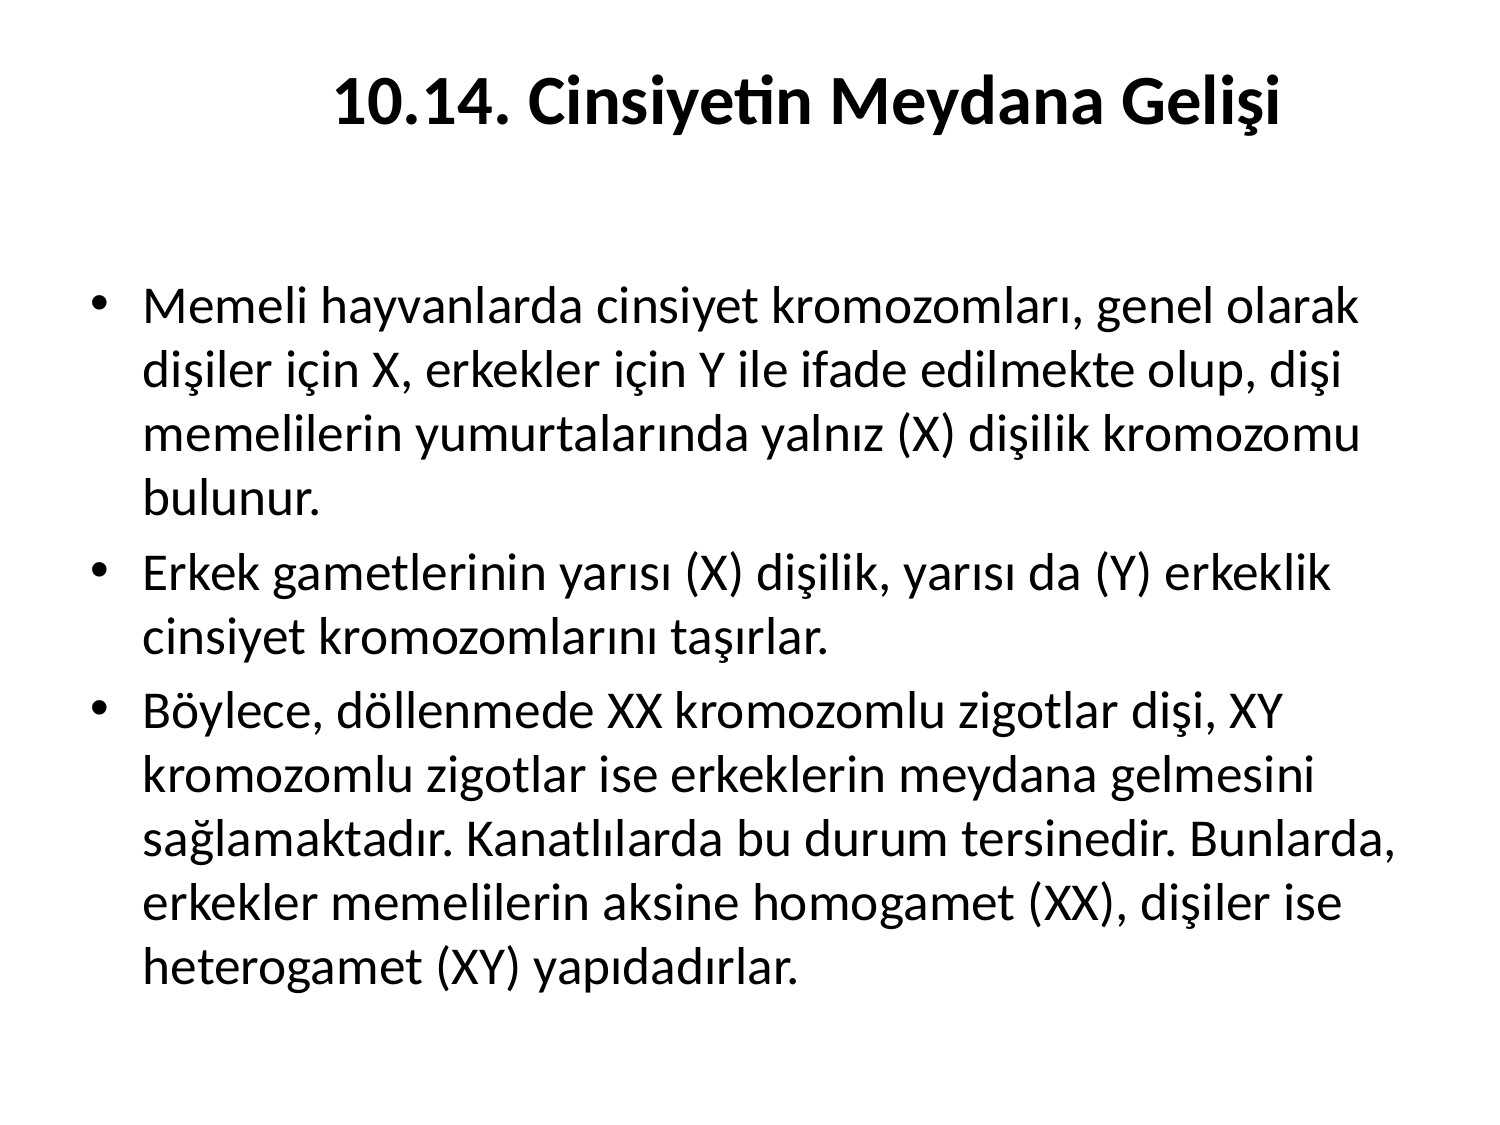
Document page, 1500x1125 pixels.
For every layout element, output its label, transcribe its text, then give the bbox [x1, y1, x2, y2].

list Memeli hayvanlarda cinsiyet kromozomları, genel olarak dişiler için X, erkekler için Y ile ifade edilmekte olup, dişi memelilerin yumurtalarında yalnız (X) dişilik kromozomu bulunur. Erkek gametlerinin yarısı (X) dişilik, yarısı da (Y) erkeklik cinsiyet kromozomlarını taşırlar. Böylece, döllenmede XX kromozomlu zigotlar dişi, XY kromozomlu zigotlar ise erkeklerin meydana gelmesini sağlamaktadır. Kanatlılarda bu durum tersinedir. Bunlarda, erkekler memelilerin aksine homogamet (XX), dişiler ise heterogamet (XY) yapıdadırlar. [75, 262, 1425, 1005]
title 10.14. Cinsiyetin Meydana Gelişi [75, 45, 1425, 233]
